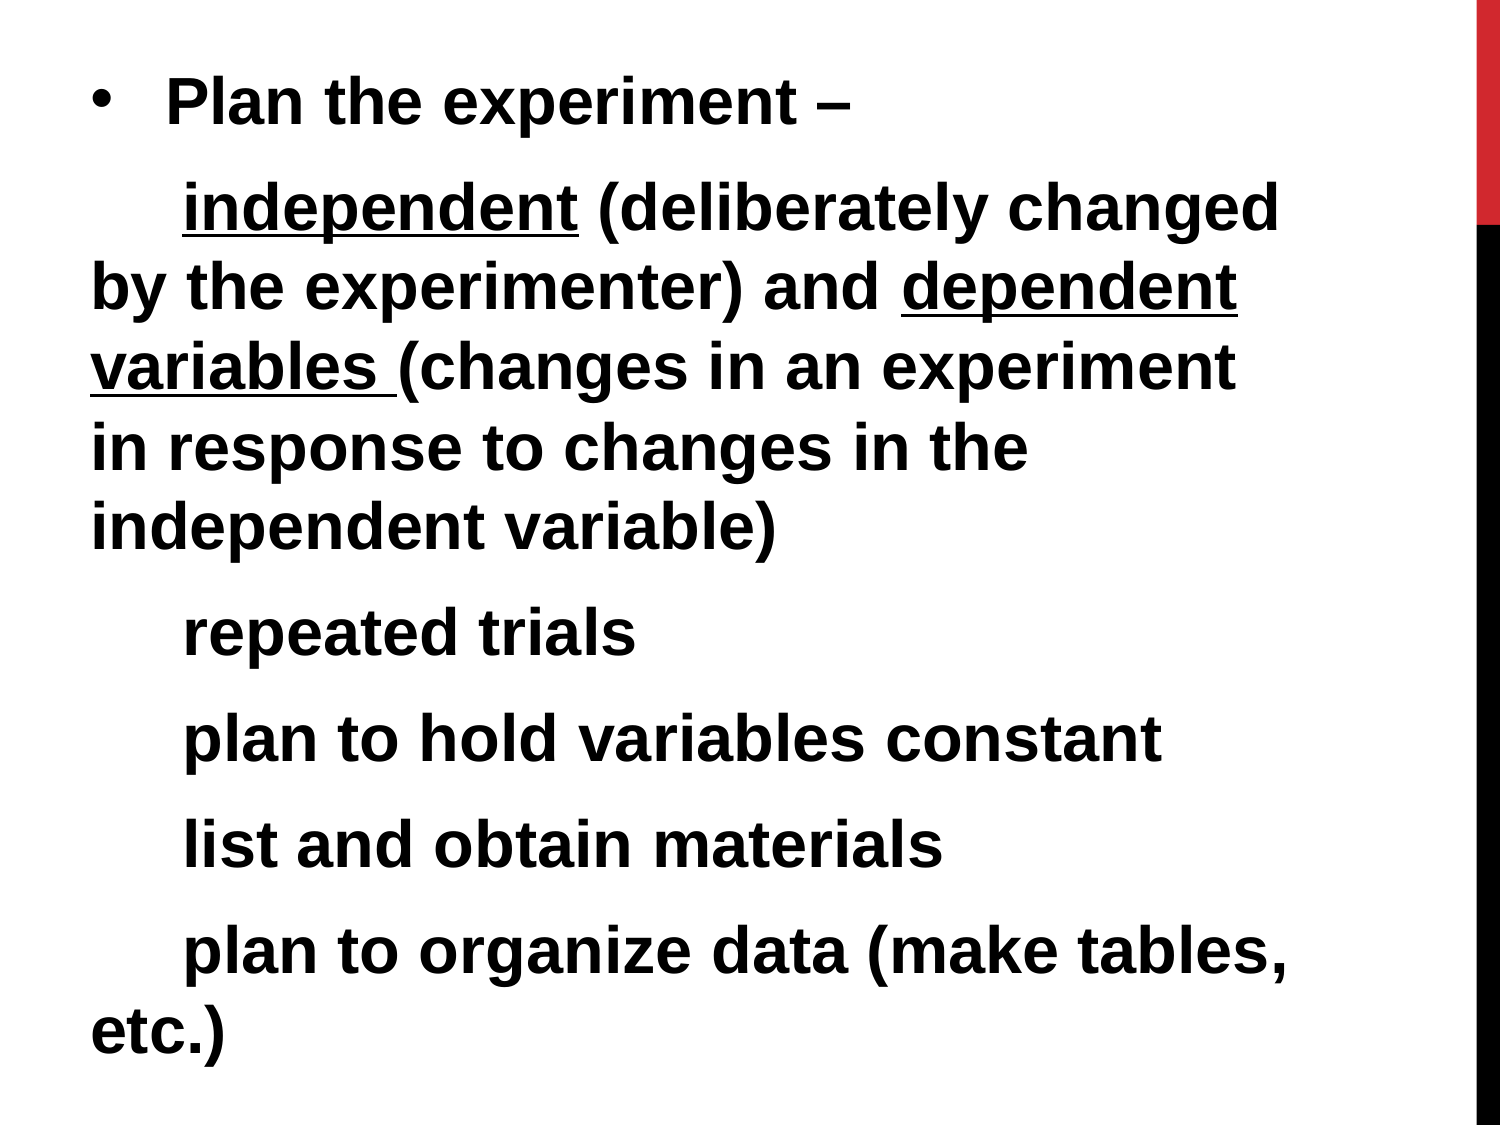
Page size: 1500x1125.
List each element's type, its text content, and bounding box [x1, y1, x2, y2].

list Plan the experiment – independent (deliberately changed by the experimenter) and dependent variables (changes in an experiment in response to changes in the independent variable) repeated trials plan to hold variables constant list and obtain materials plan to organize data (make tables, etc.) [75, 50, 1325, 925]
